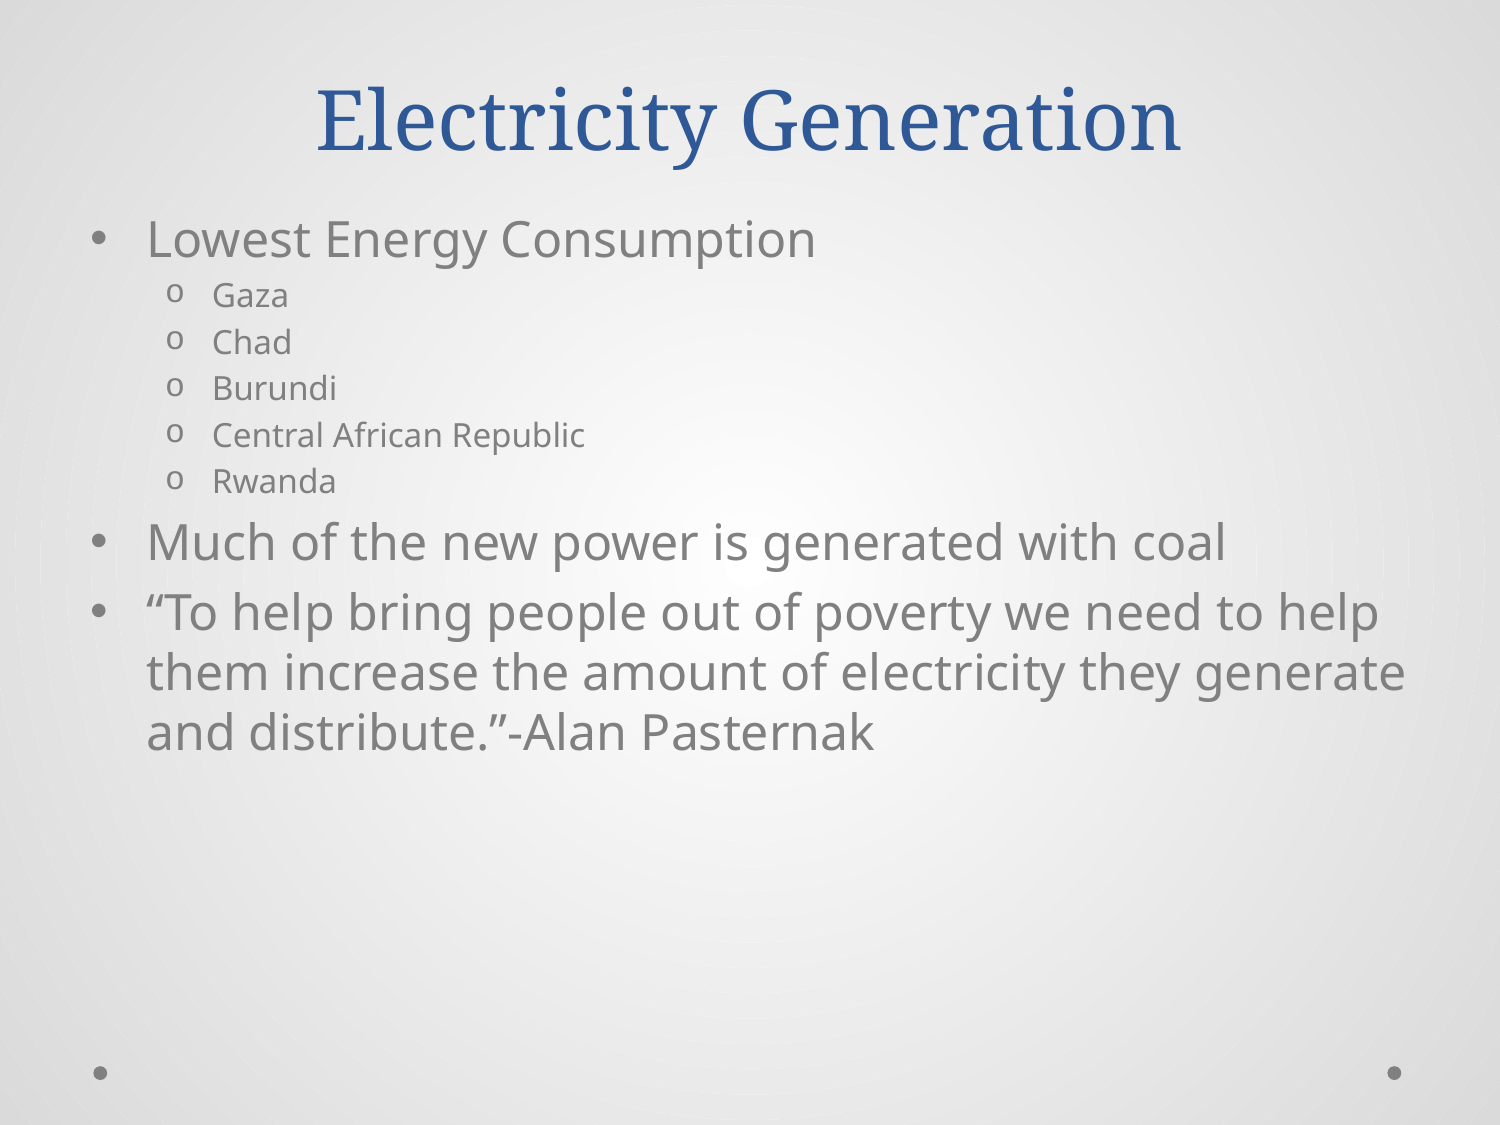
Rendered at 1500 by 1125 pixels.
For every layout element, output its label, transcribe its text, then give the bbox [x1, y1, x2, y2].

list Lowest Energy Consumption Gaza Chad Burundi Central African Republic Rwanda Much of the new power is generated with coal “To help bring people out of poverty we need to help them increase the amount of electricity they generate and distribute.”-Alan Pasternak [75, 200, 1425, 943]
title Electricity Generation [75, 0, 1425, 175]
